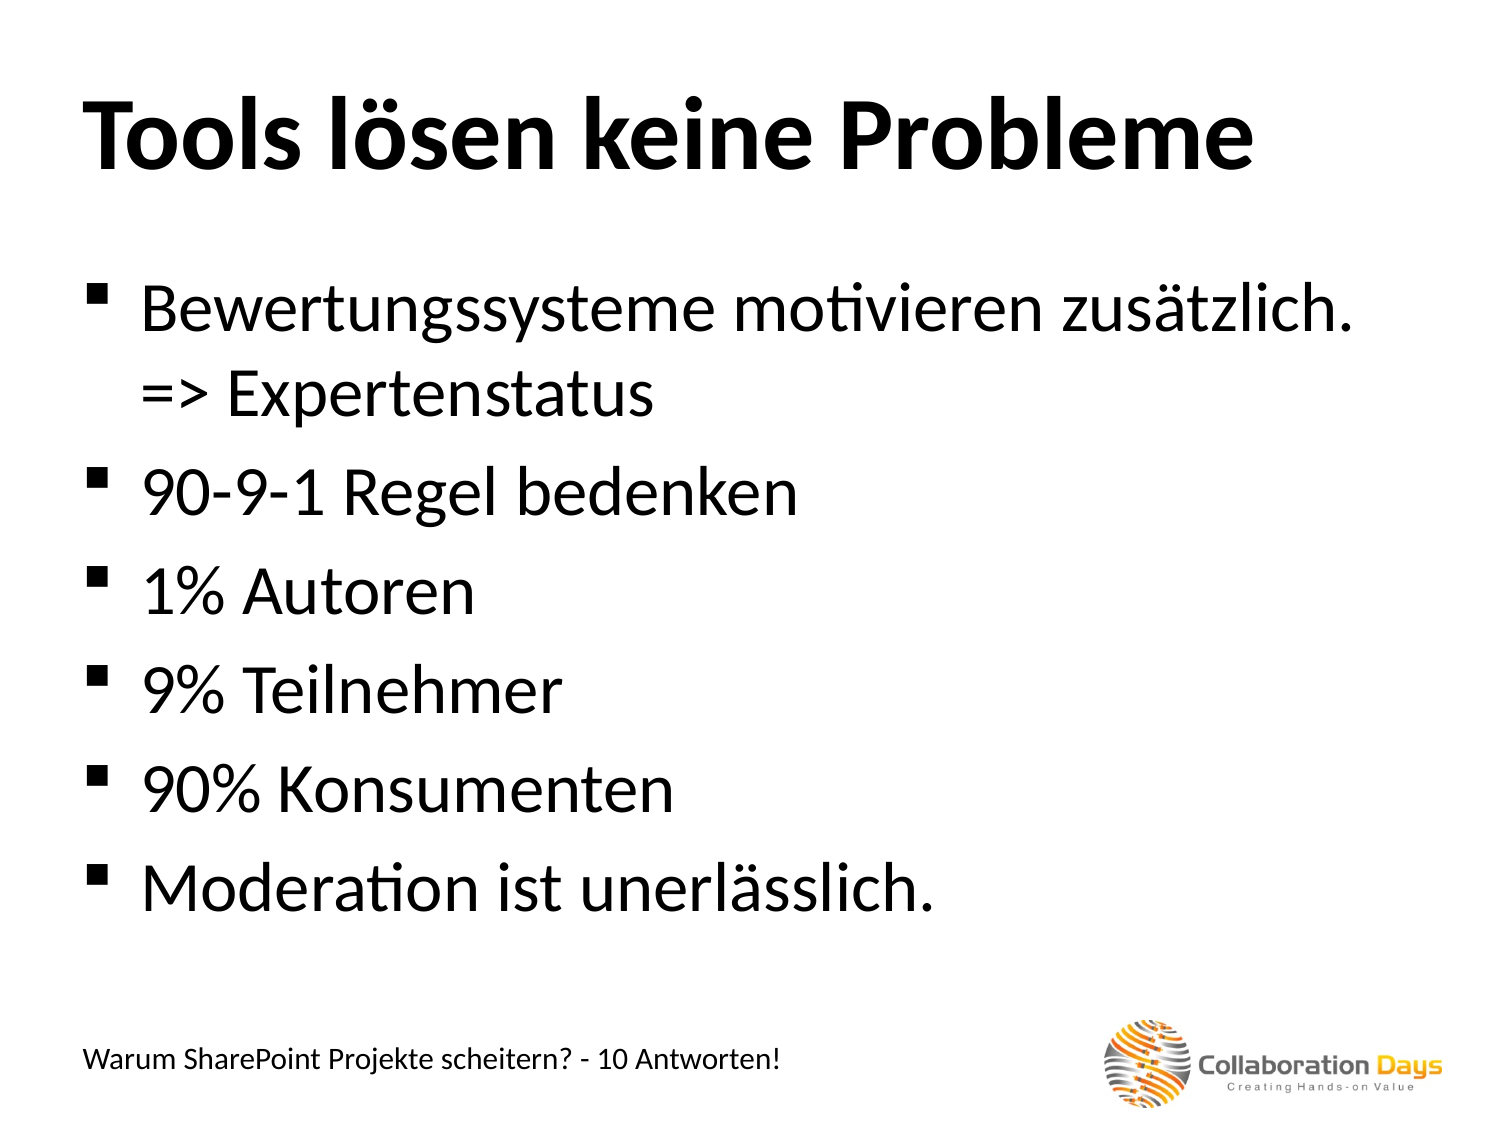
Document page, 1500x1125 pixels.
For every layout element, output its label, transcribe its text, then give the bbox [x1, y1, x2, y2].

footer Warum SharePoint Projekte scheitern? - 10 Antworten! [82, 1038, 969, 1090]
list Bewertungssysteme motivieren zusätzlich. => Expertenstatus 90-9-1 Regel bedenken 1% Autoren 9% Teilnehmer 90% Konsumenten Moderation ist unerlässlich. [81, 260, 1436, 988]
picture [1104, 1020, 1442, 1108]
list Tools lösen keine Probleme [82, 65, 1436, 197]
